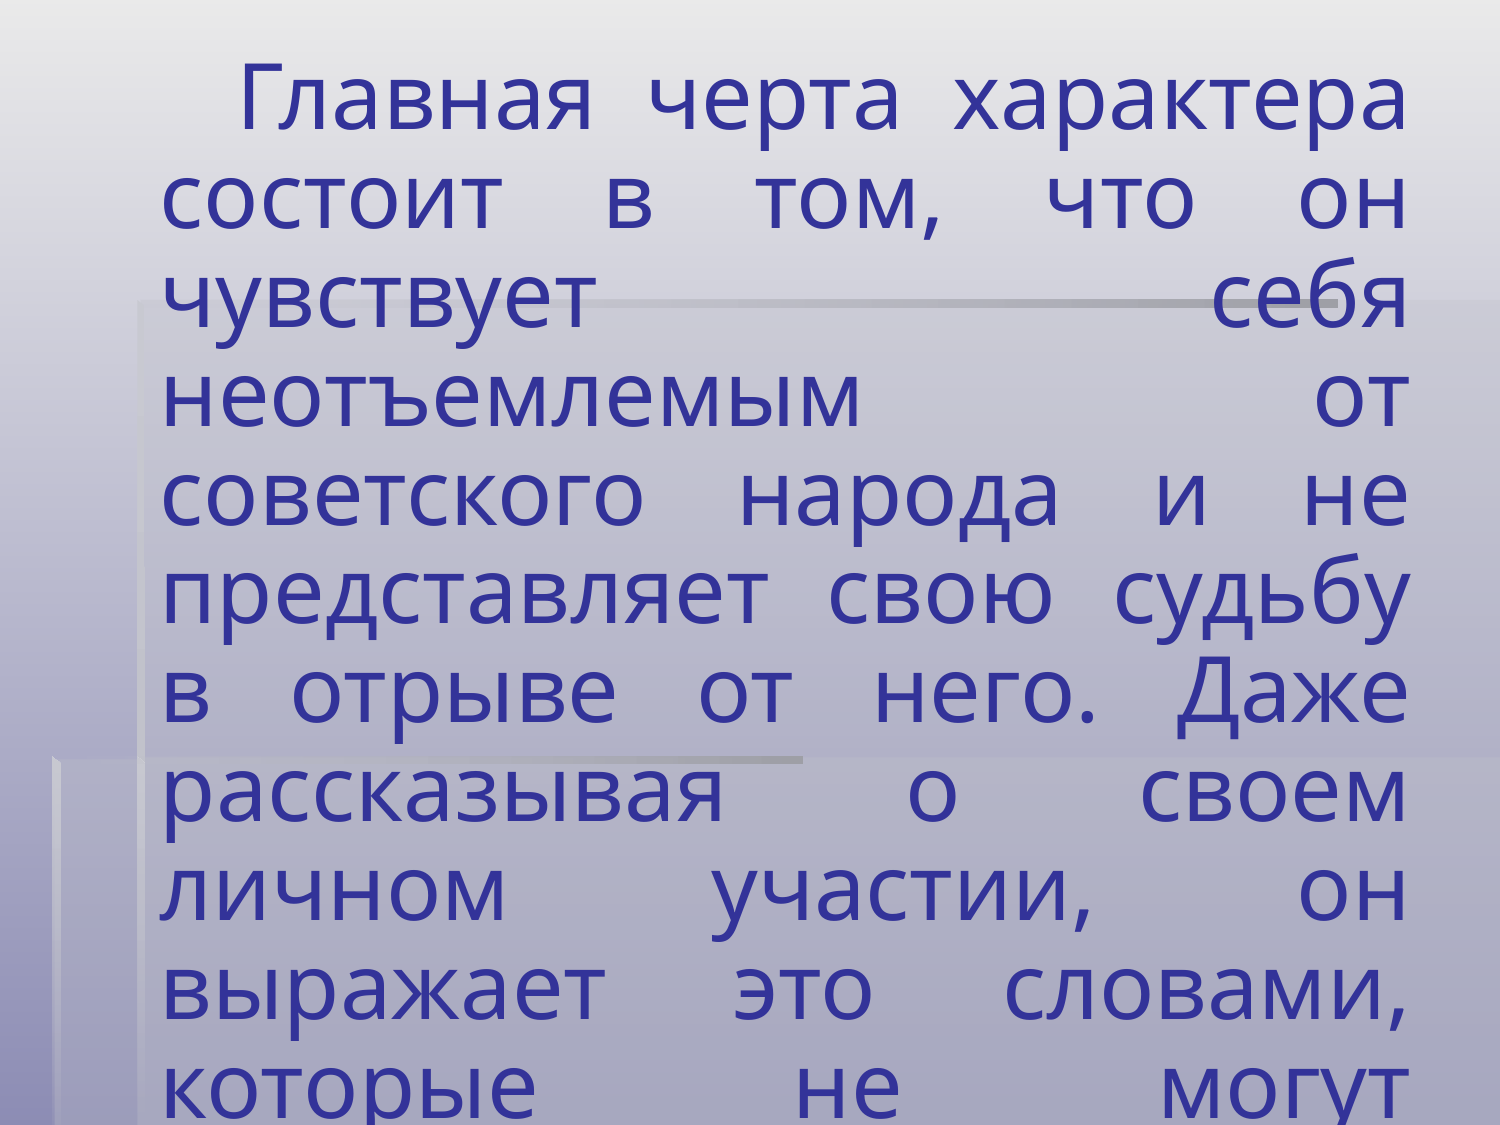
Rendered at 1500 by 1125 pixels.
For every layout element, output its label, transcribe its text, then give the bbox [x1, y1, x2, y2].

list Главная черта характера состоит в том, что он чувствует себя неотъемлемым от советского народа и не представляет свою судьбу в отрыве от него. Даже рассказывая о своем личном участии, он выражает это словами, которые не могут относиться к одному человеку, лишь к массе людей. [88, 42, 1428, 918]
